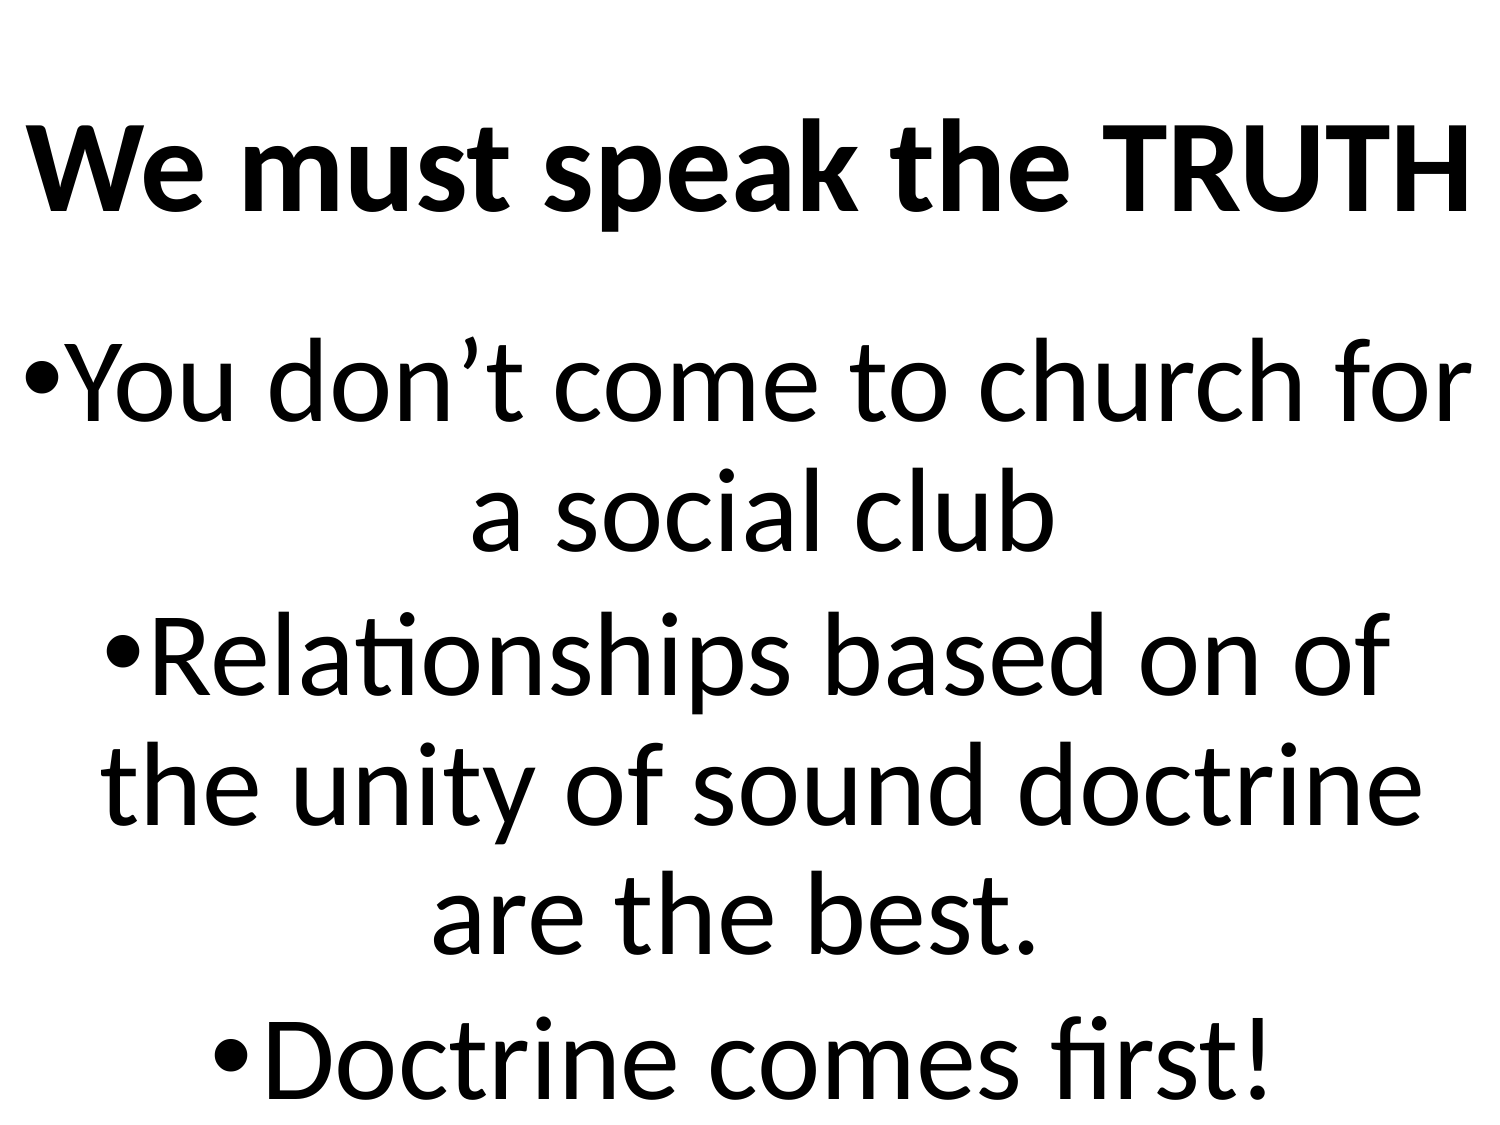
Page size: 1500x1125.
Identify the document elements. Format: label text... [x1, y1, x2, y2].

title We must speak the TRUTH [0, 87, 1500, 305]
list You don’t come to church for a social club Relationships based on of the unity of sound doctrine are the best. Doctrine comes first! [0, 310, 1500, 1125]
